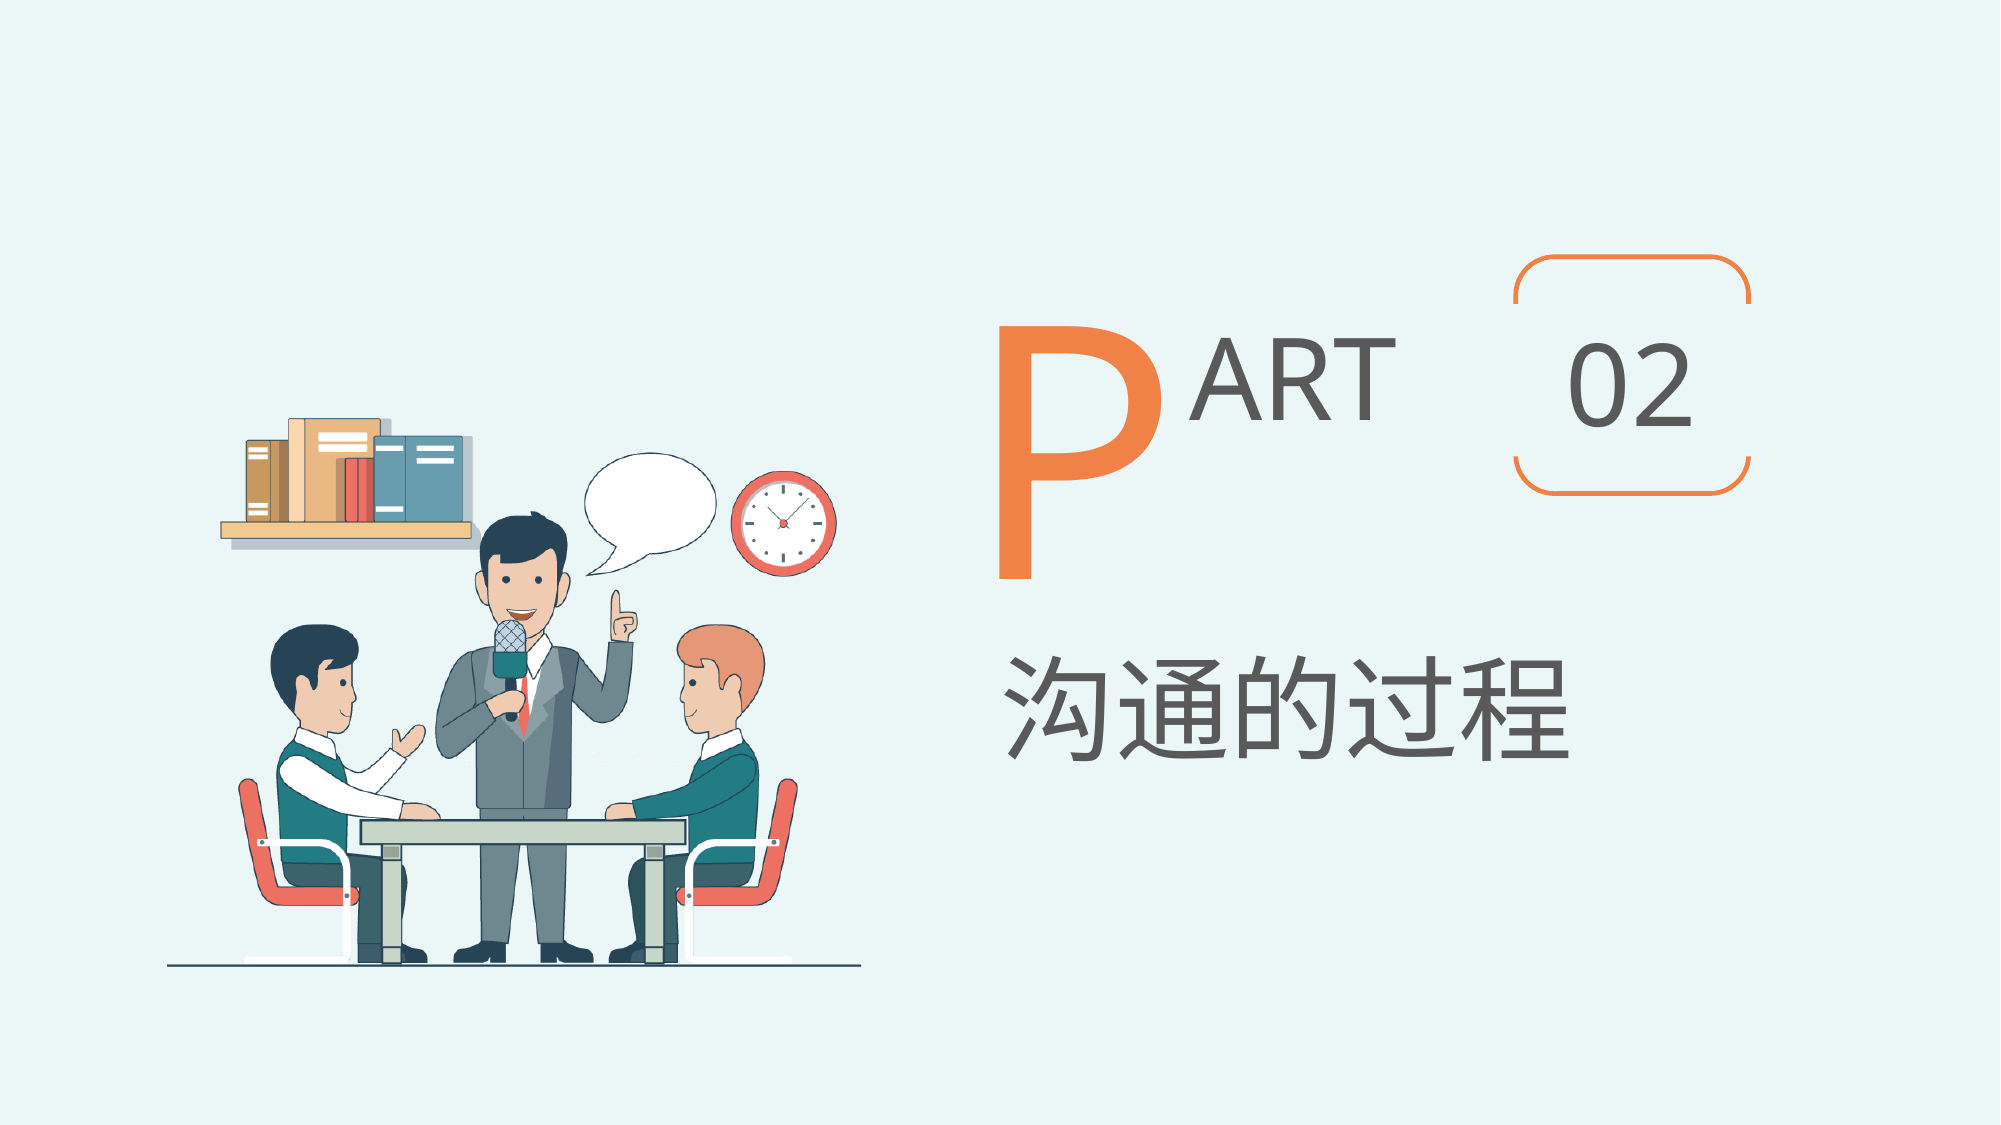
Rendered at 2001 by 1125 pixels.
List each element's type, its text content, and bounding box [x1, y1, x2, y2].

text_box ART [1174, 298, 1473, 451]
picture [166, 358, 910, 997]
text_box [1482, 256, 1780, 494]
text_box 沟通的过程 [985, 630, 1787, 784]
text_box P [950, 217, 1290, 658]
